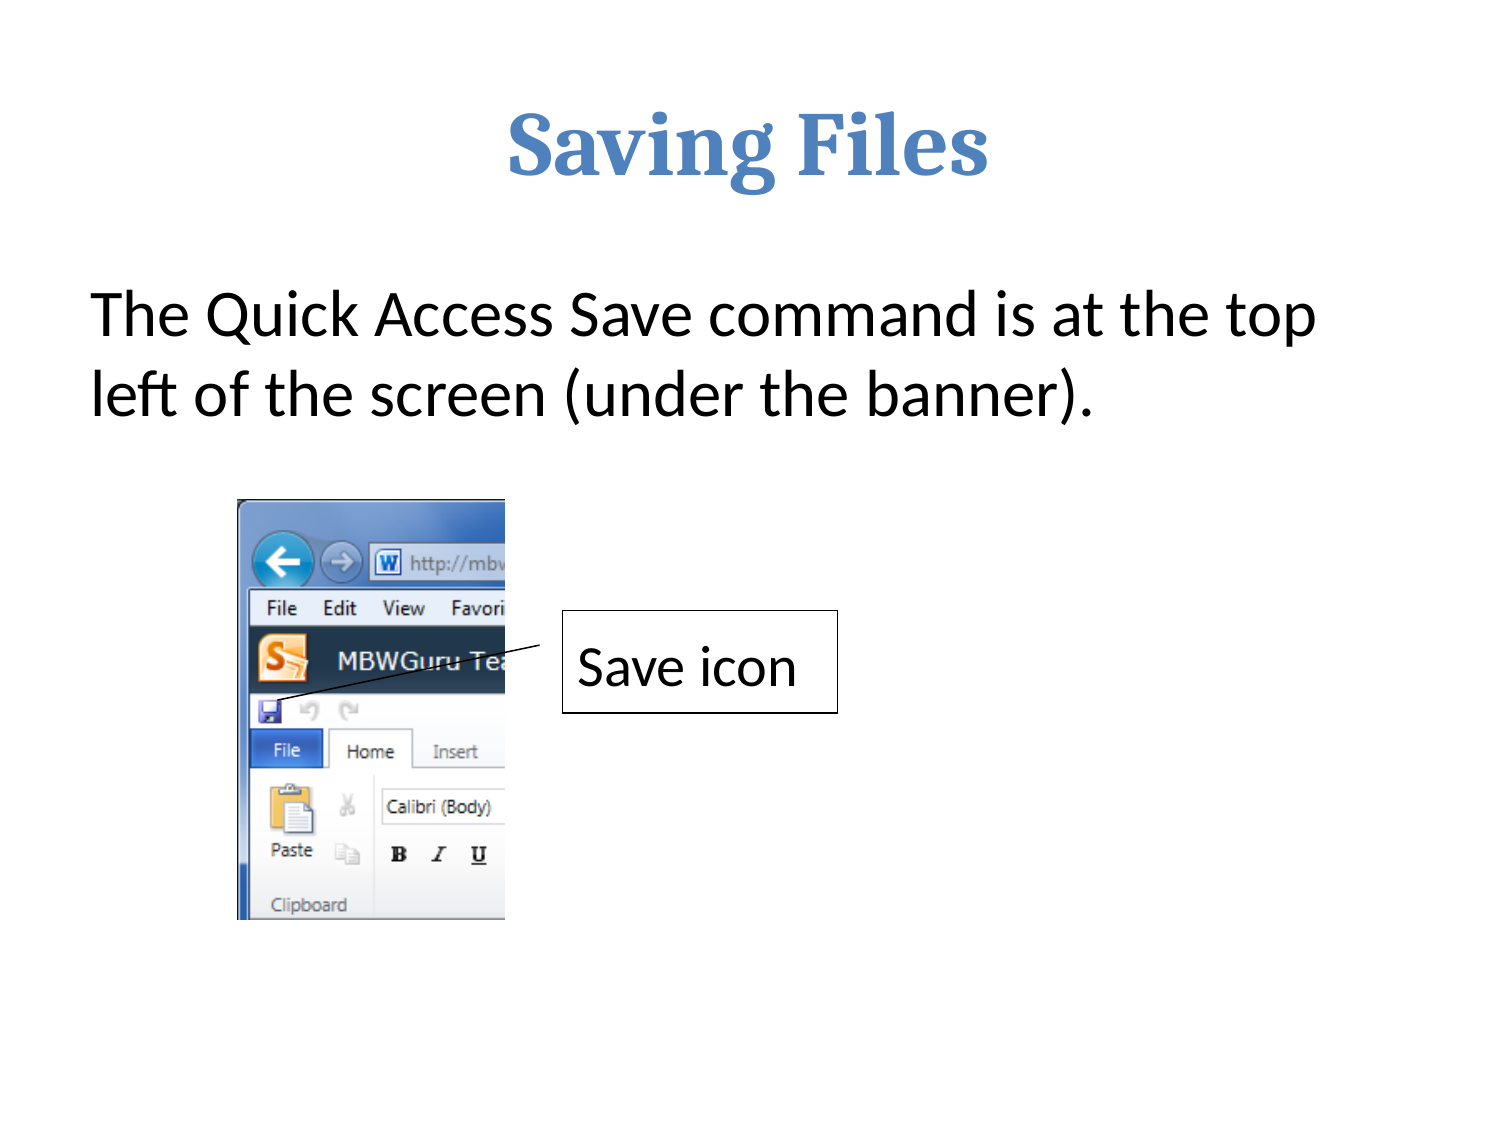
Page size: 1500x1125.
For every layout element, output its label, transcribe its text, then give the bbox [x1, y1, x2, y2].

picture [236, 499, 506, 921]
text_box Save icon [562, 610, 838, 714]
title Saving Files [75, 45, 1425, 233]
list The Quick Access Save command is at the top left of the screen (under the banner). [75, 262, 1425, 1005]
